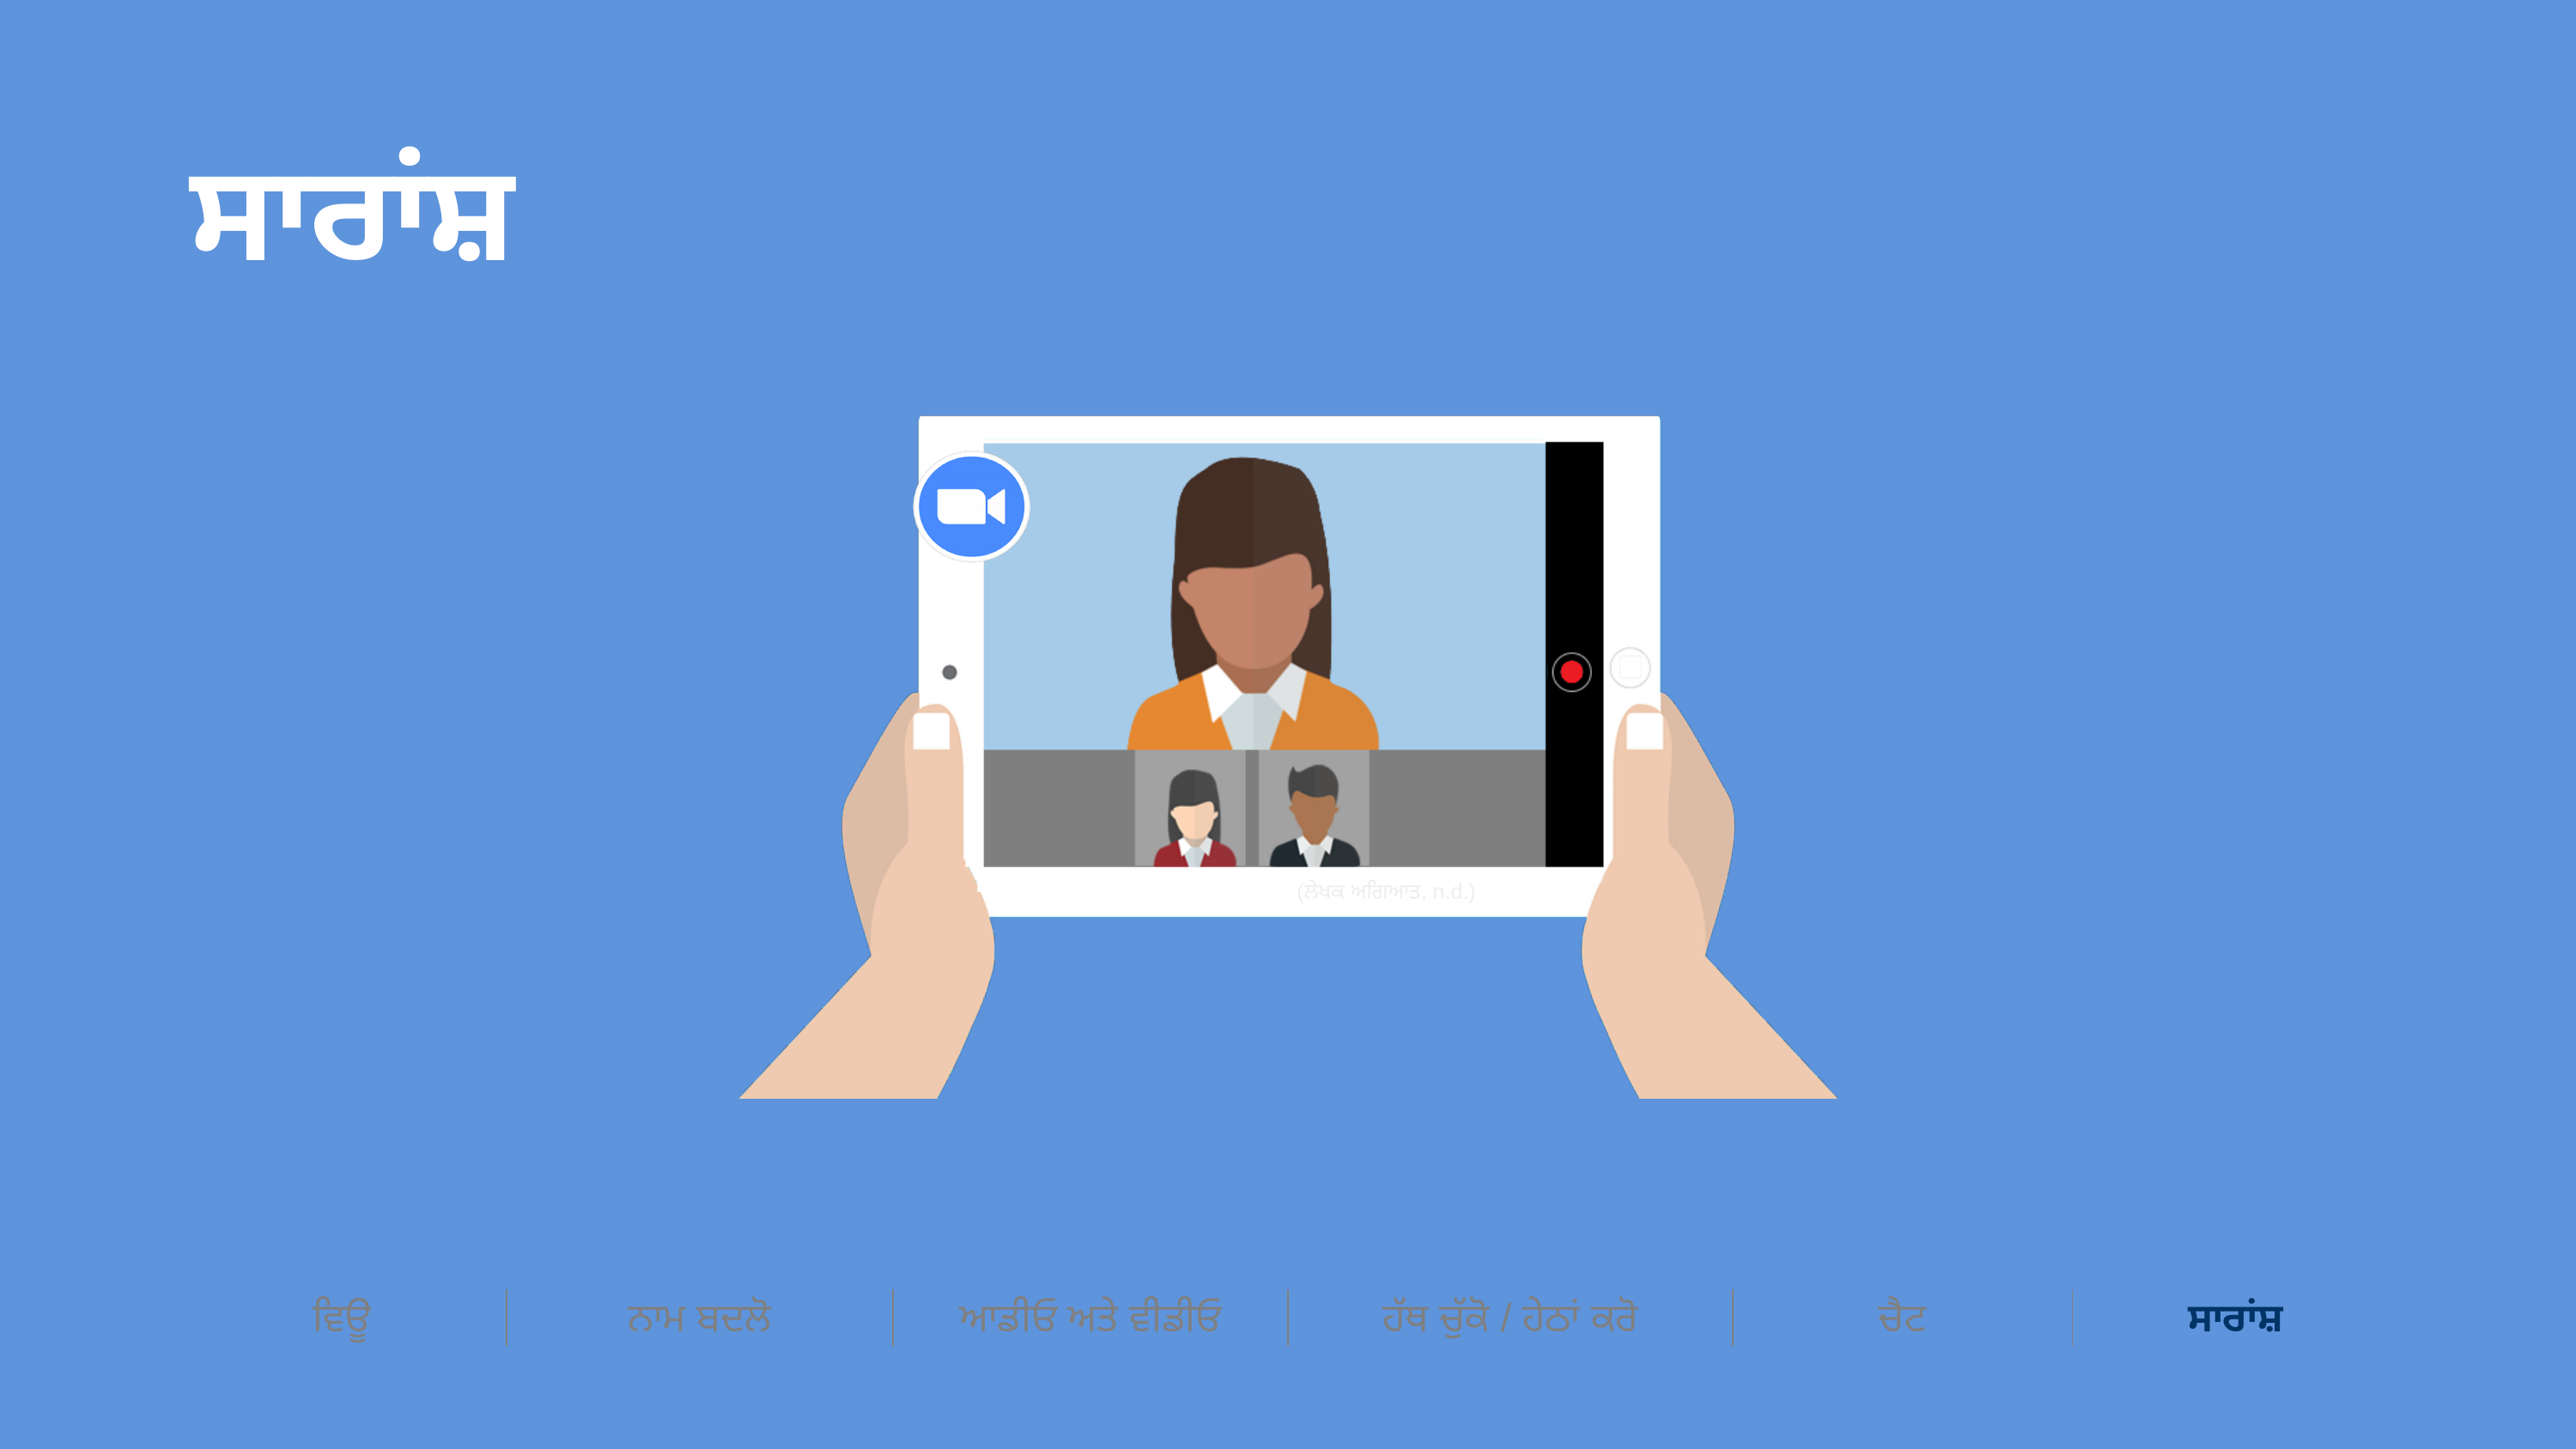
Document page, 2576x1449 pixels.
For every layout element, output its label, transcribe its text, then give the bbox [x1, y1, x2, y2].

table_header ਨਾਮ ਬਦਲੋ [507, 1289, 892, 1346]
title ਸਾਰਾਂਸ਼ [177, 76, 2399, 357]
table_header ਚੈਟ [1734, 1289, 2072, 1346]
table_header ਆਡੀਓ ਅਤੇ ਵੀਡੀਓ [894, 1289, 1287, 1346]
table_header ਵਿਊ [177, 1289, 506, 1346]
picture [737, 415, 1839, 1099]
table_header ਹੱਥ ਚੁੱਕੋ / ਹੇਠਾਂ ਕਰੋ [1289, 1289, 1732, 1346]
table_header ਸਾਰਾਂਸ਼ [2073, 1289, 2399, 1346]
